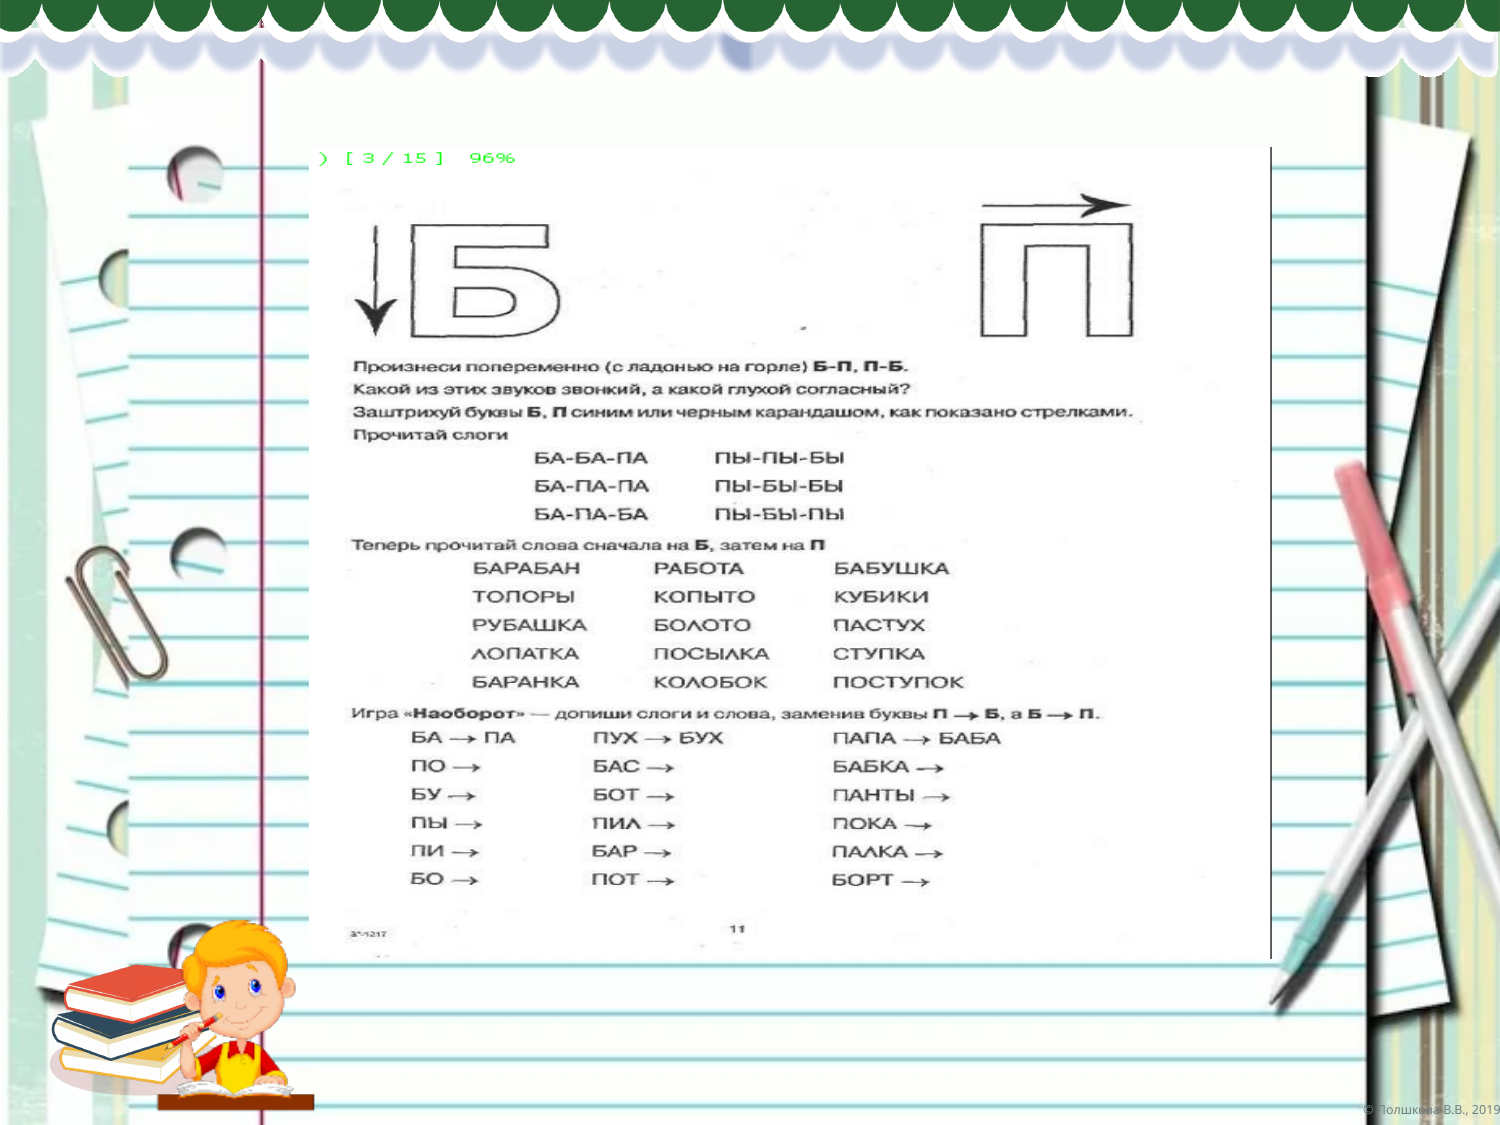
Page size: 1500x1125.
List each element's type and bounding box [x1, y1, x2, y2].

picture [0, 0, 1500, 1125]
list [308, 147, 1272, 959]
